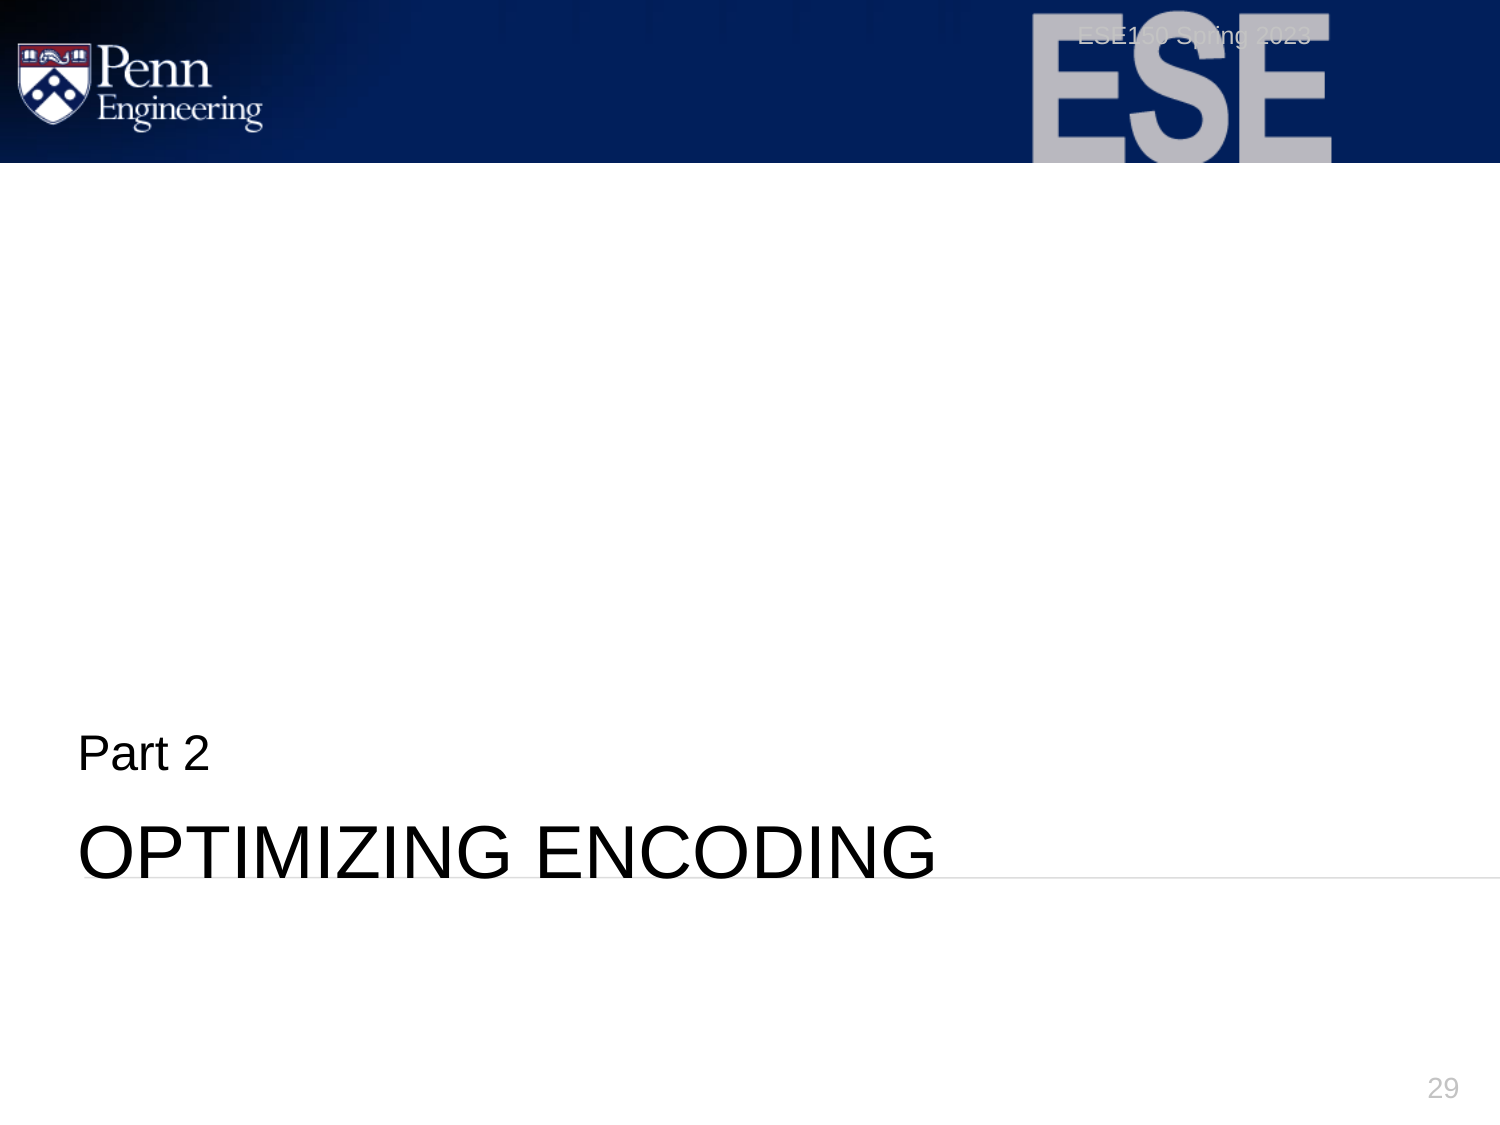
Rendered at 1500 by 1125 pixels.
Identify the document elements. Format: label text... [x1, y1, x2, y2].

slide_number ESE150 Spring 2023 [1062, 12, 1475, 60]
slide_number 29 [1350, 1061, 1475, 1103]
title Optimizing Encoding [62, 796, 1450, 997]
picture [0, 0, 1500, 163]
subtitle Part 2 [62, 637, 1450, 788]
